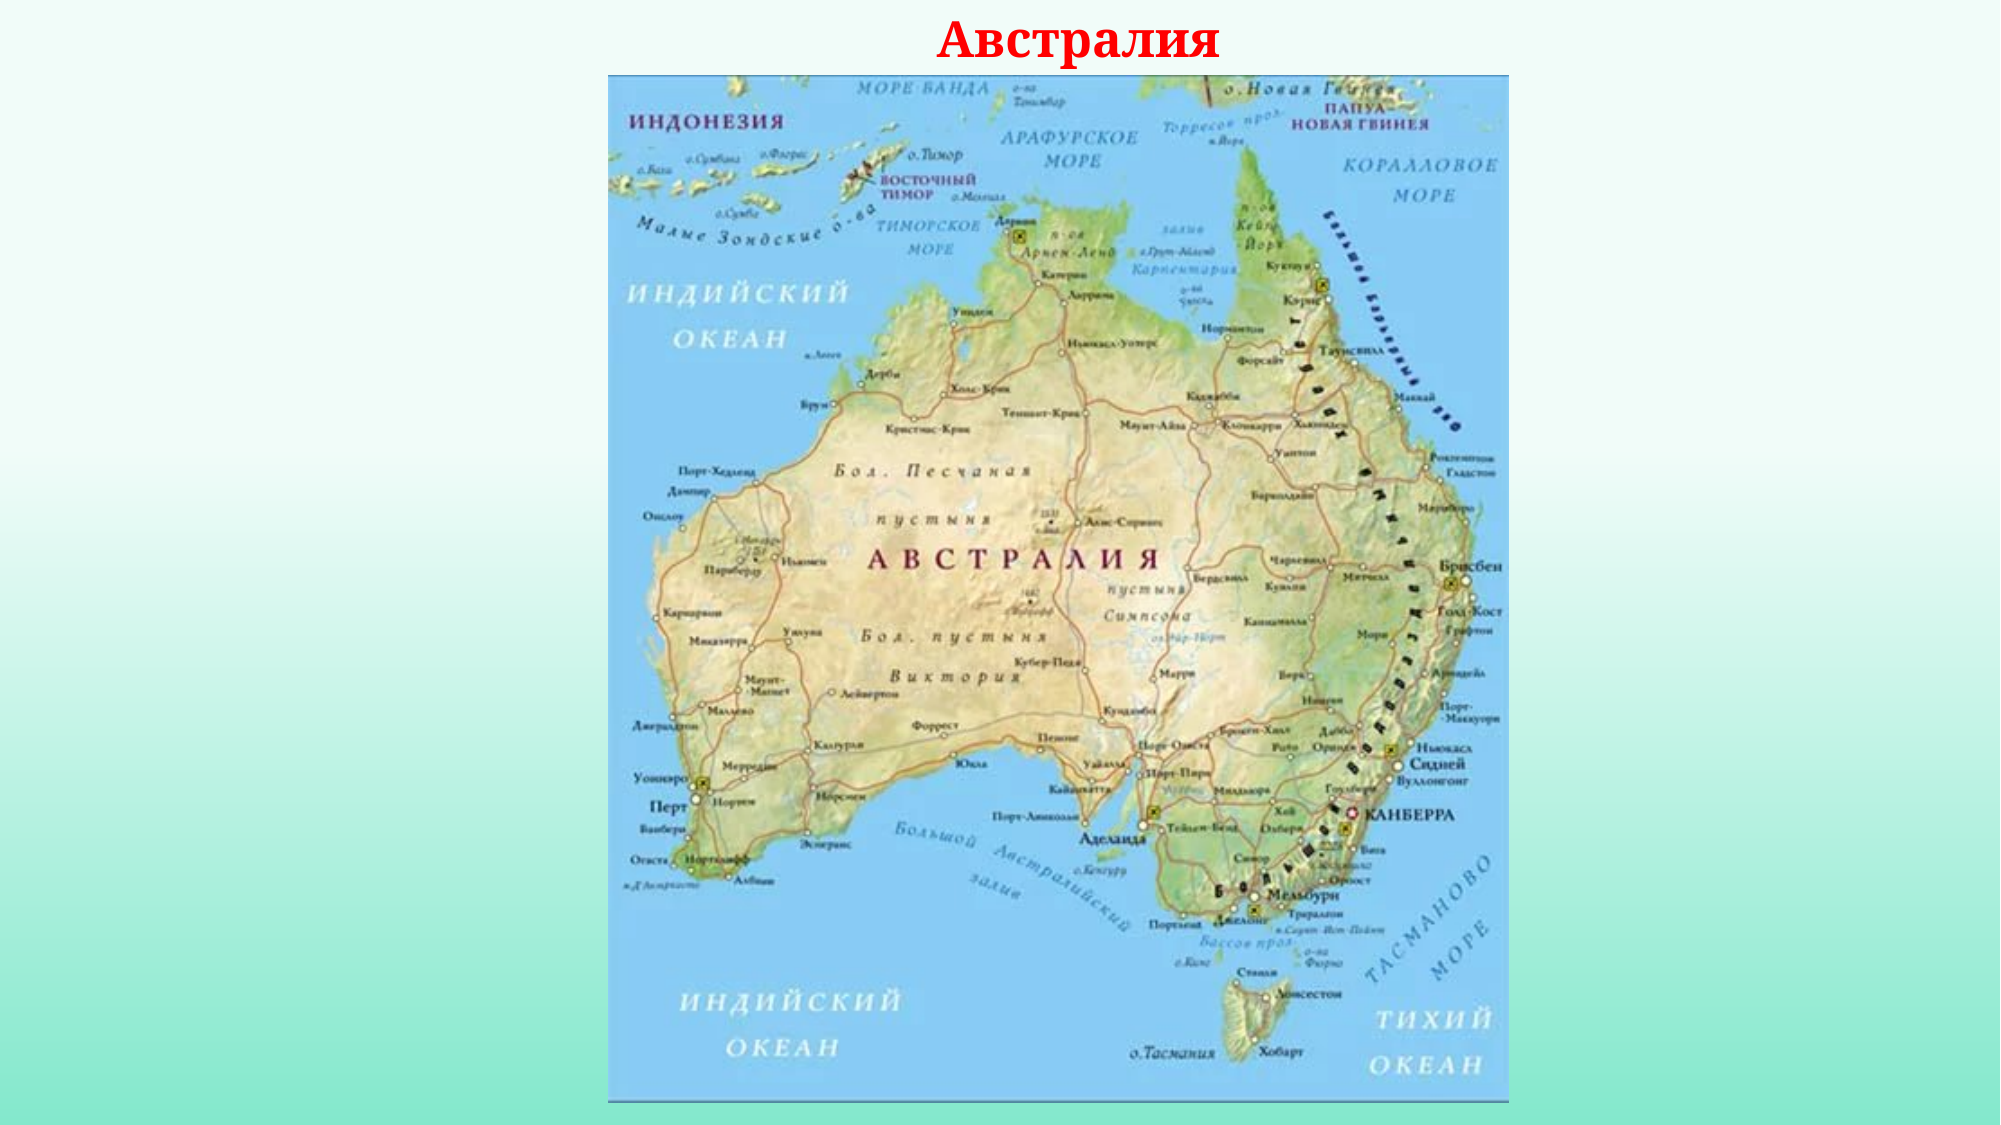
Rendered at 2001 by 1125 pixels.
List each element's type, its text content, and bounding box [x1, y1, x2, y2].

picture [608, 75, 1509, 1104]
text_box Австралия [676, 0, 1481, 75]
